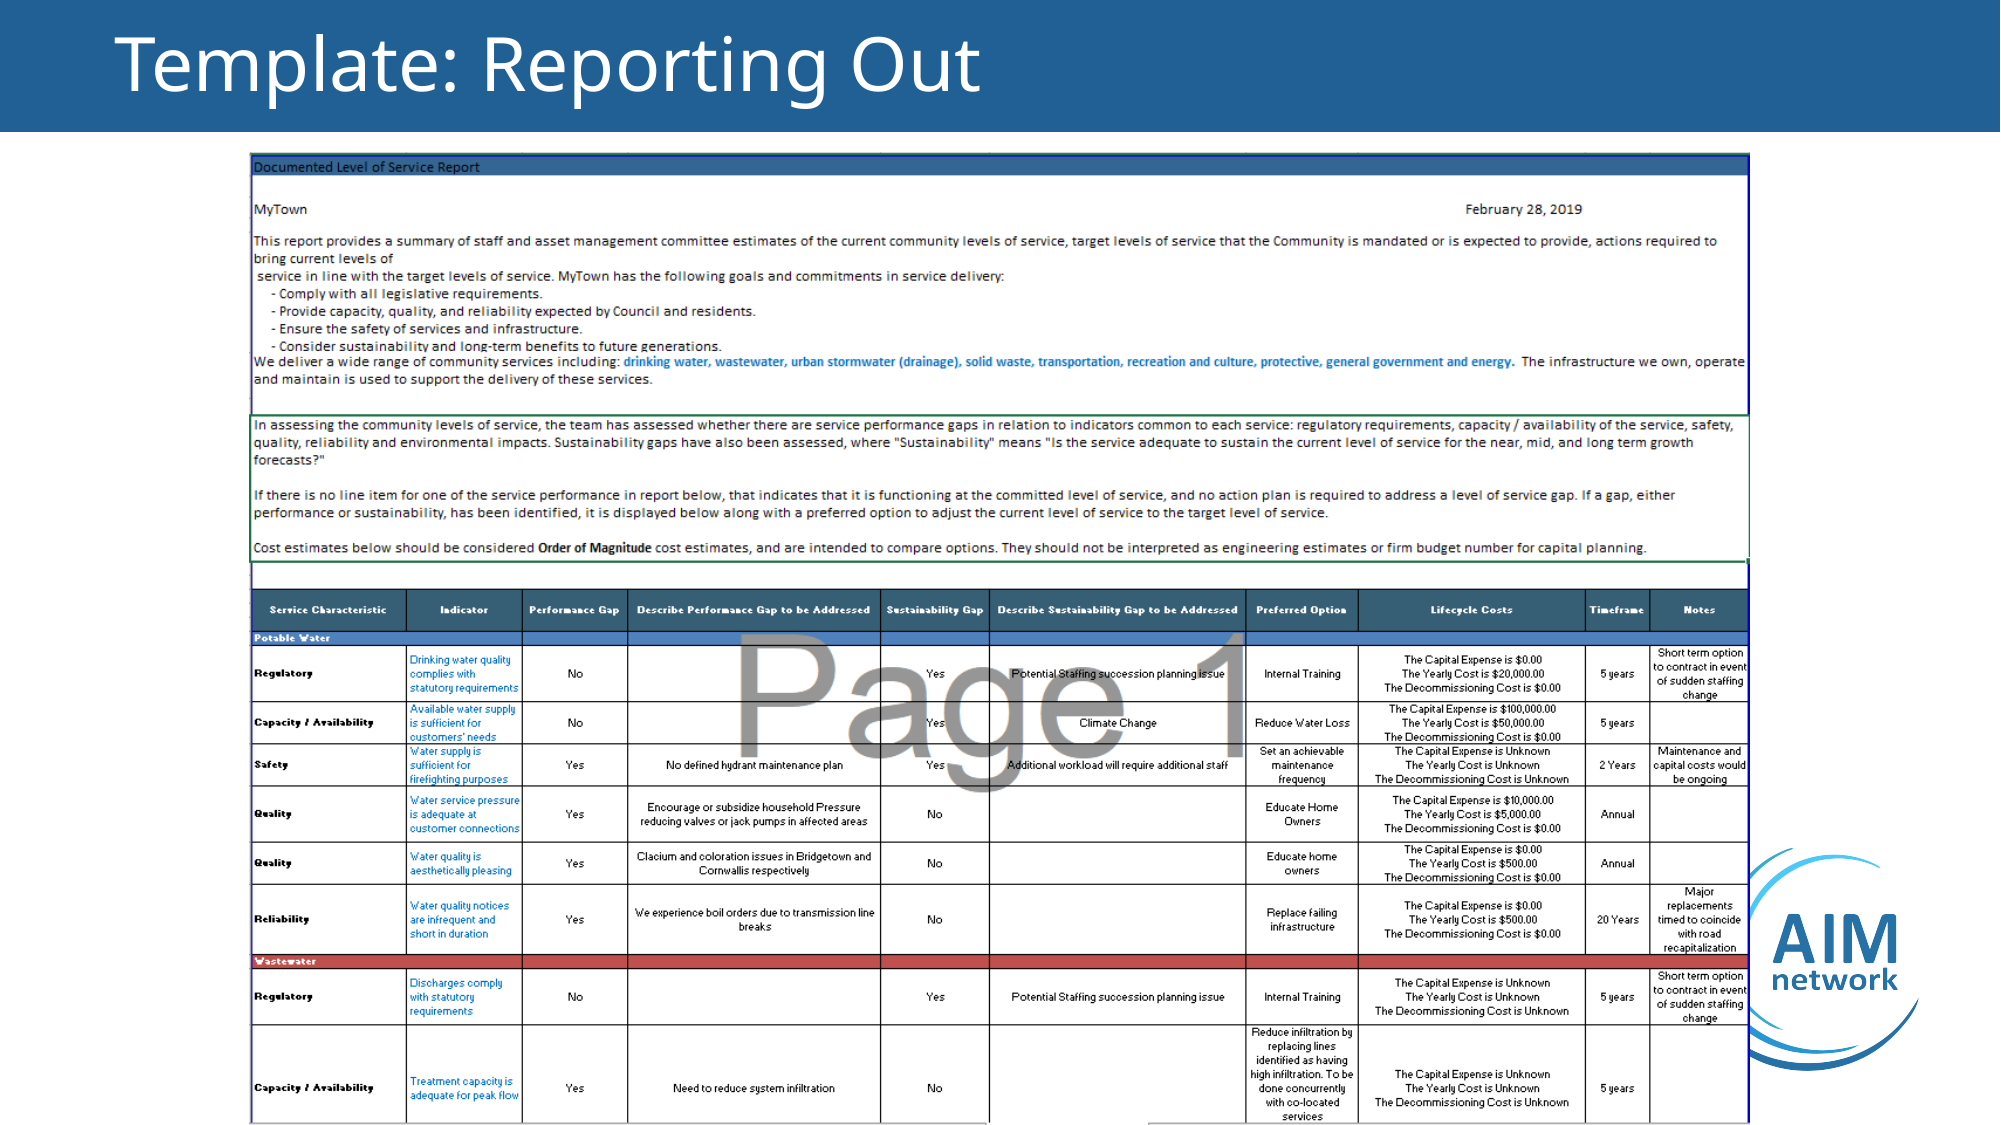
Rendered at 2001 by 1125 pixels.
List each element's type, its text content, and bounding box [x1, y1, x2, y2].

title Template: Reporting Out [99, 36, 1642, 98]
picture [249, 152, 1919, 1125]
